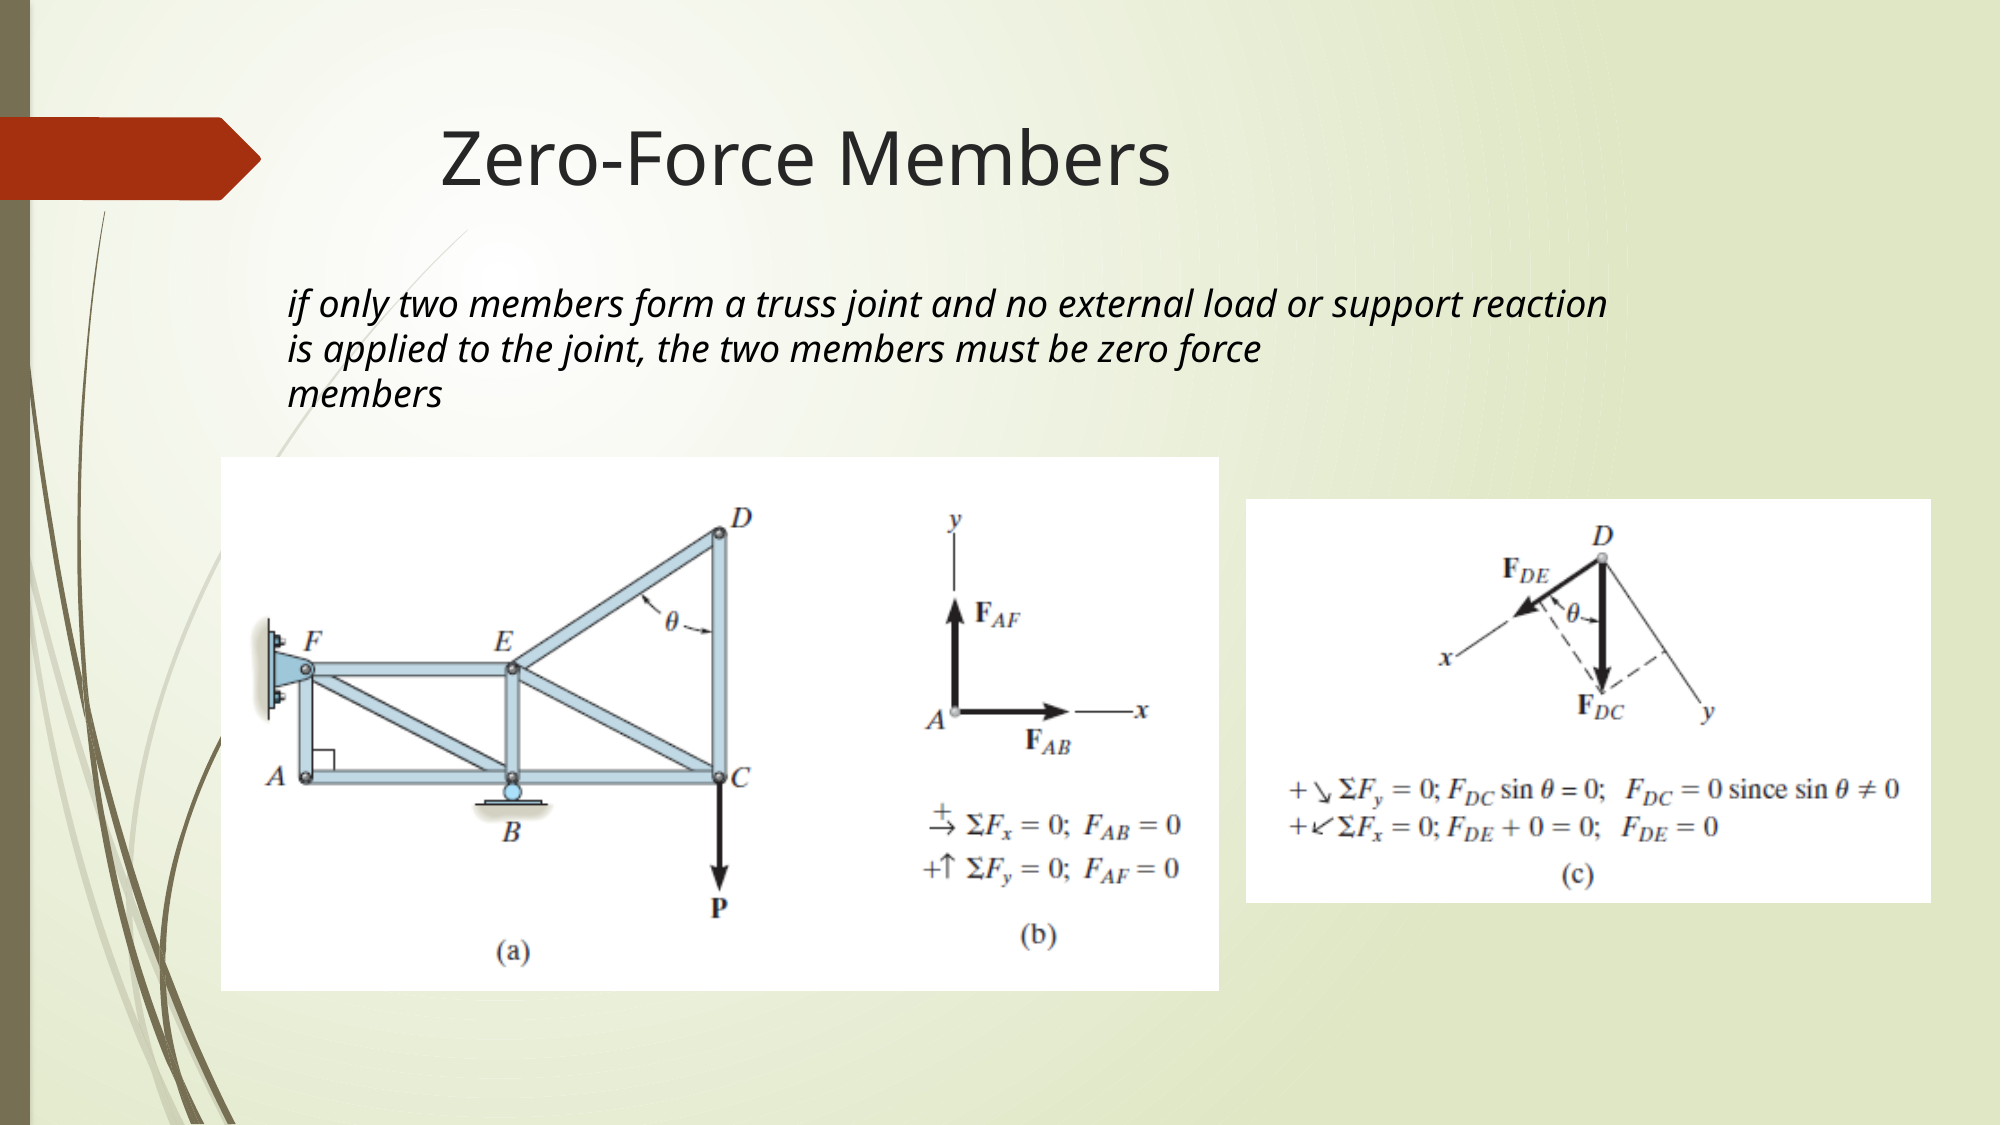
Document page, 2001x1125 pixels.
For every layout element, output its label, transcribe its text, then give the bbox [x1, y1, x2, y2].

title Zero-Force Members [425, 102, 1888, 313]
text_box if only two members form a truss joint and no external load or support reaction is applied to the joint, the two members must be zero force members [272, 272, 1657, 423]
picture [221, 457, 1219, 992]
picture [1246, 498, 1932, 903]
